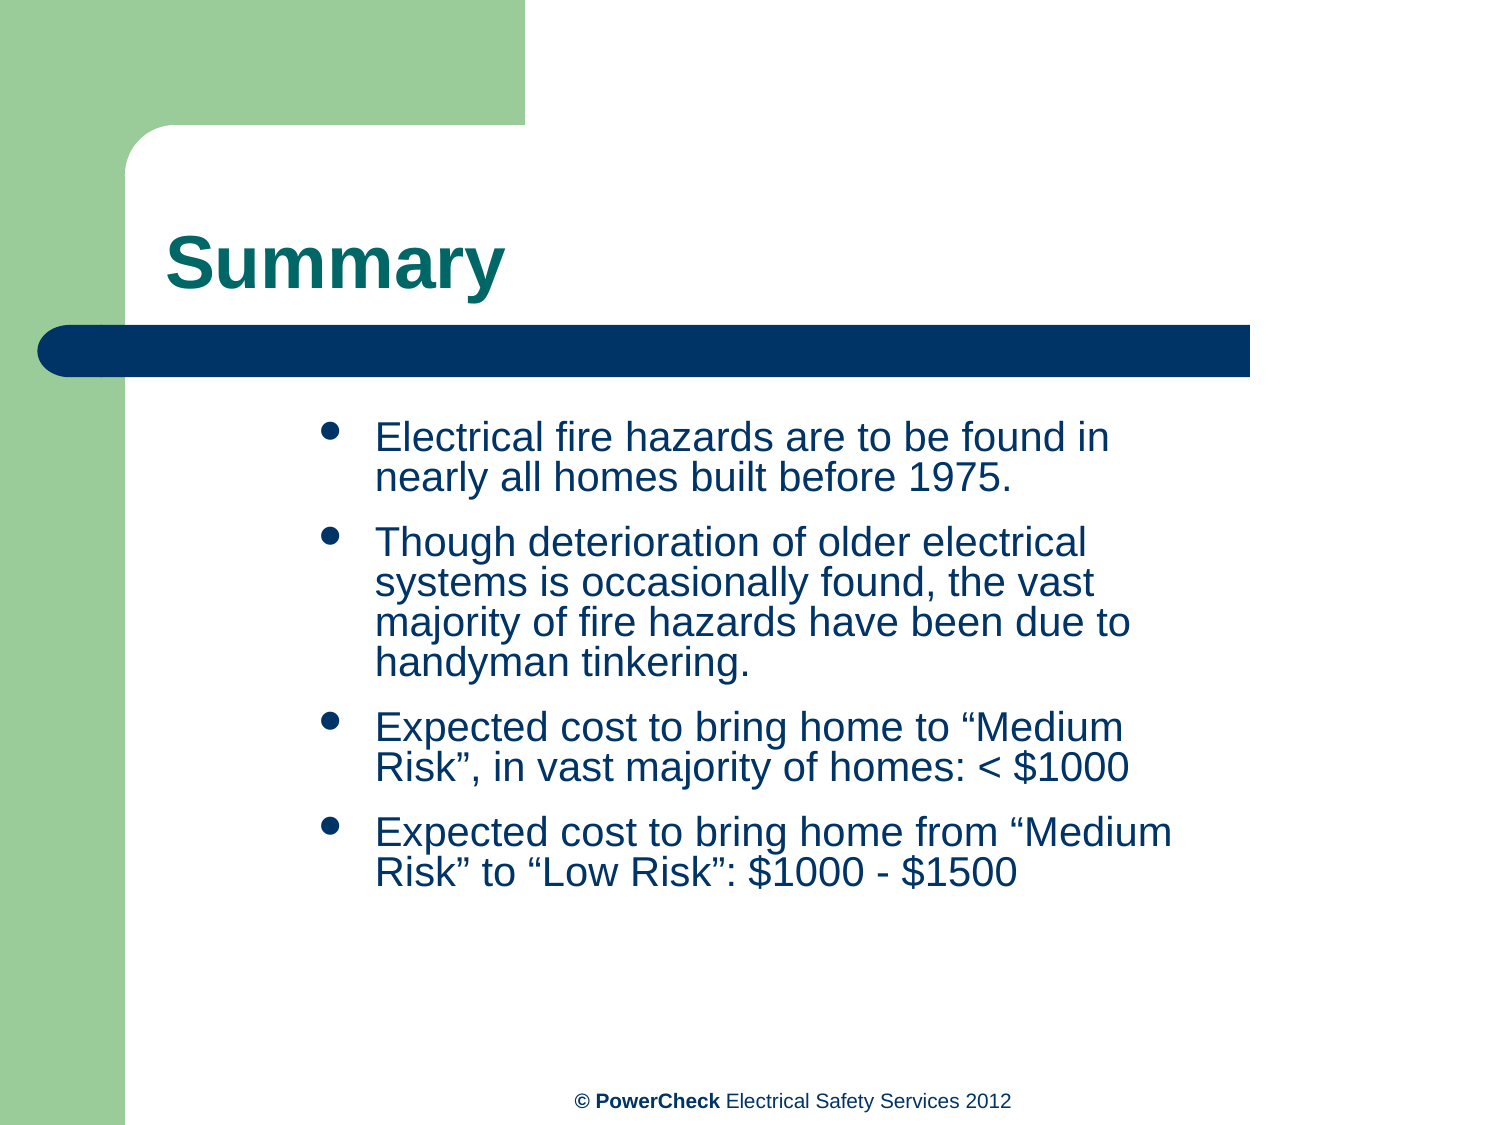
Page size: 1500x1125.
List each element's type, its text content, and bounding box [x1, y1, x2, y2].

list Electrical fire hazards are to be found in nearly all homes built before 1975. Though deterioration of older electrical systems is occasionally found, the vast majority of fire hazards have been due to handyman tinkering. Expected cost to bring home to “Medium Risk”, in vast majority of homes: < $1000 Expected cost to bring home from “Medium Risk” to “Low Risk”: $1000 - $1500 [303, 412, 1199, 1025]
title Summary [150, 125, 1463, 313]
footer © PowerCheck Electrical Safety Services 2012 [469, 1079, 1117, 1121]
